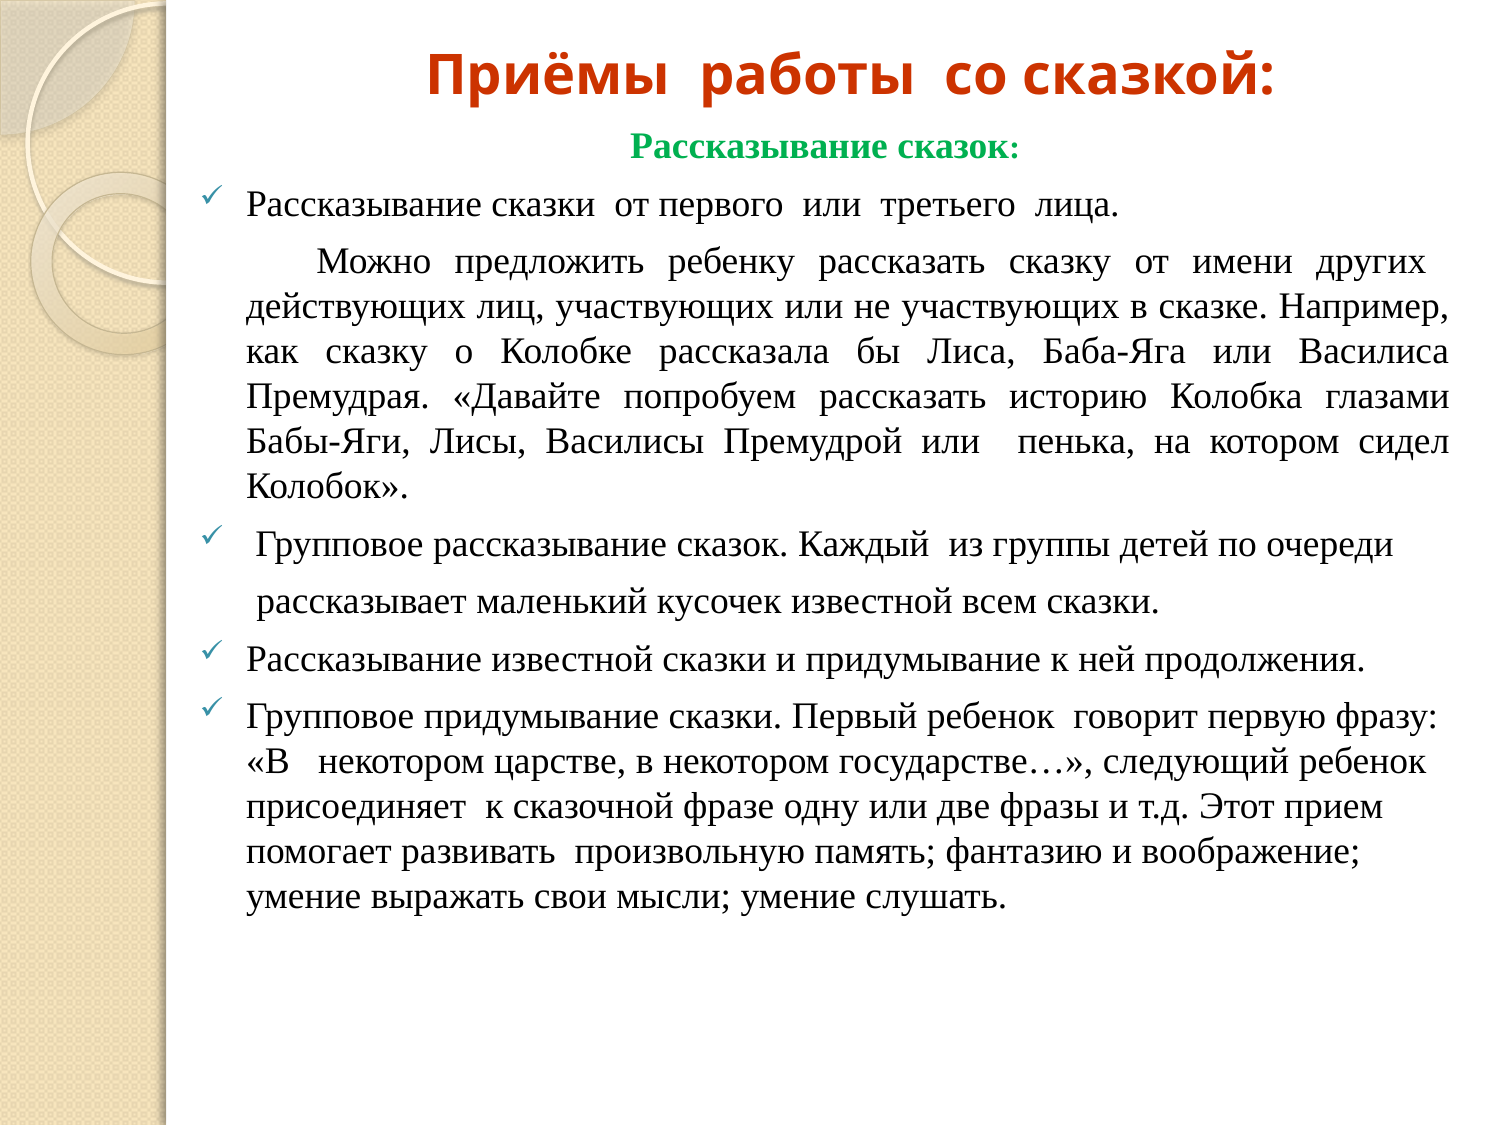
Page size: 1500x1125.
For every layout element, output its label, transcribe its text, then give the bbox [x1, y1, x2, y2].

list Рассказывание сказок: Рассказывание сказки от первого или третьего лица. Можно предложить ребенку рассказать сказку от имени других действующих лиц, участвующих или не участвующих в сказке. Например, как сказку о Колобке рассказала бы Лиса, Баба-Яга или Василиса Премудрая. «Давайте попробуем рассказать историю Колобка глазами Бабы-Яги, Лисы, Василисы Премудрой или пенька, на котором сидел Колобок». Групповое рассказывание сказок. Каждый из группы детей по очереди рассказывает маленький кусочек известной всем сказки. Рассказывание известной сказки и придумывание к ней продолжения. Групповое придумывание сказки. Первый ребенок говорит первую фразу: «В некотором царстве, в некотором государстве…», следующий ребенок присоединяет к сказочной фразе одну или две фразы и т.д. Этот прием помогает развивать произвольную память; фантазию и воображение; умение выражать свои мысли; умение слушать. [171, 113, 1466, 1071]
title Приёмы работы со сказкой: [235, 30, 1466, 113]
